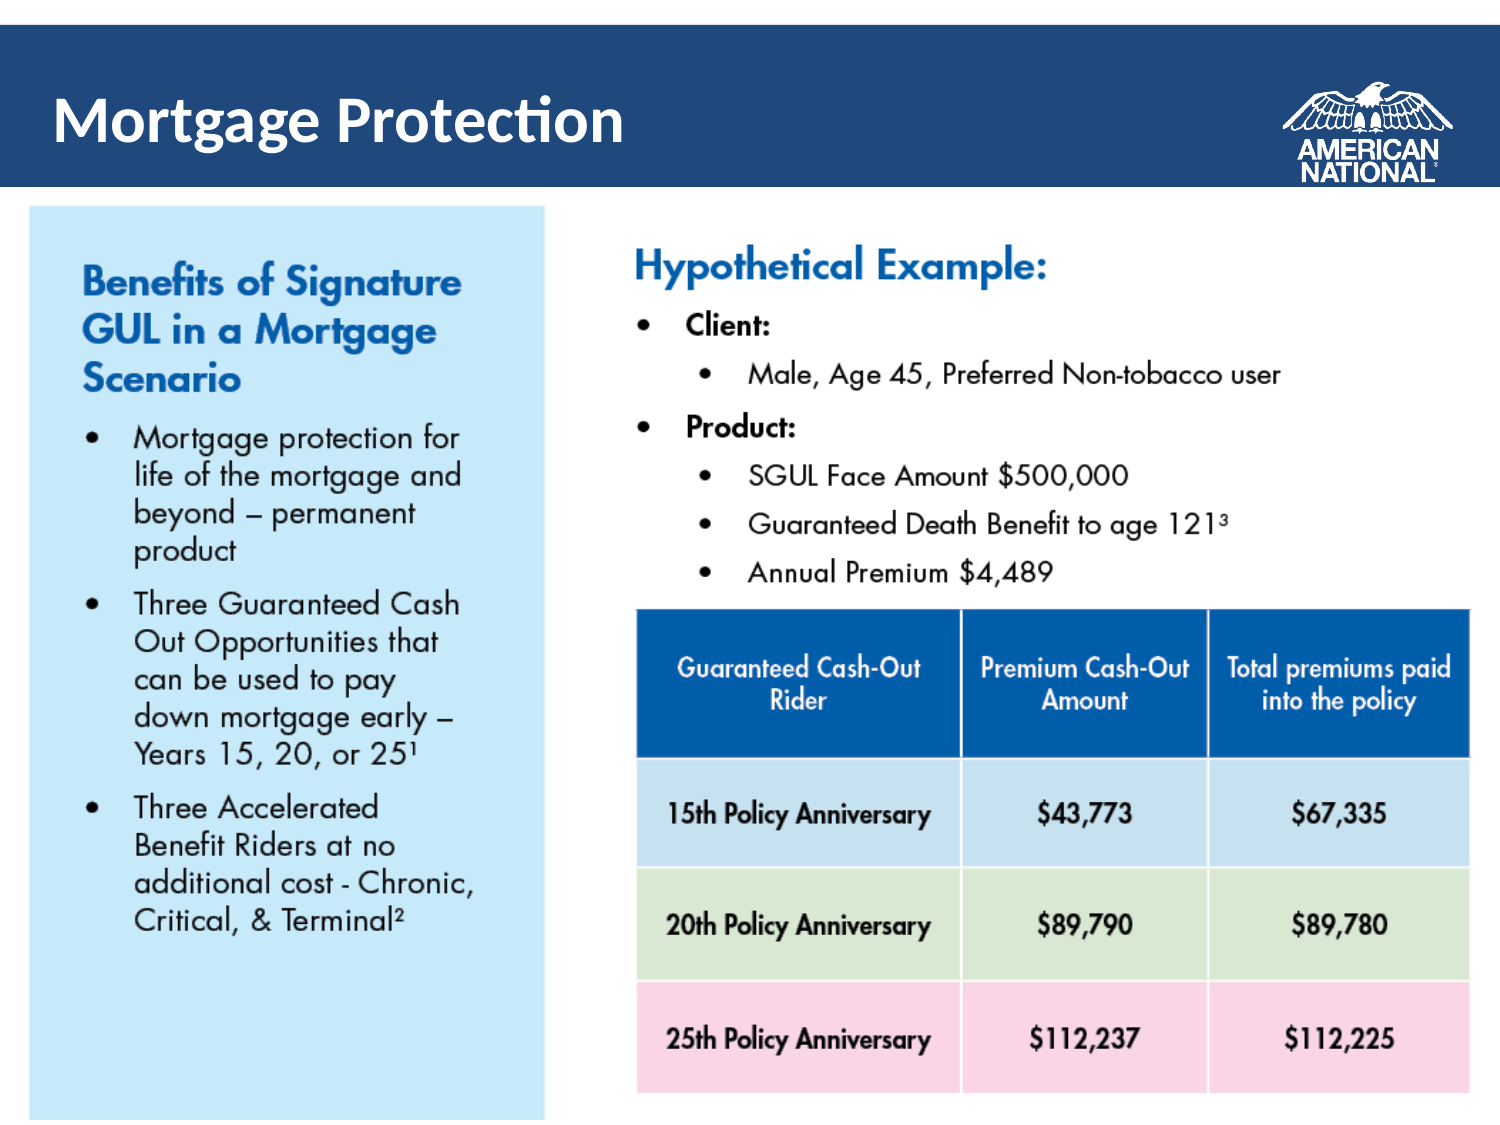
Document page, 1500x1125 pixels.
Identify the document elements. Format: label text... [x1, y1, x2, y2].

picture [0, 65, 1500, 1120]
title Mortgage Protection [37, 45, 1200, 185]
